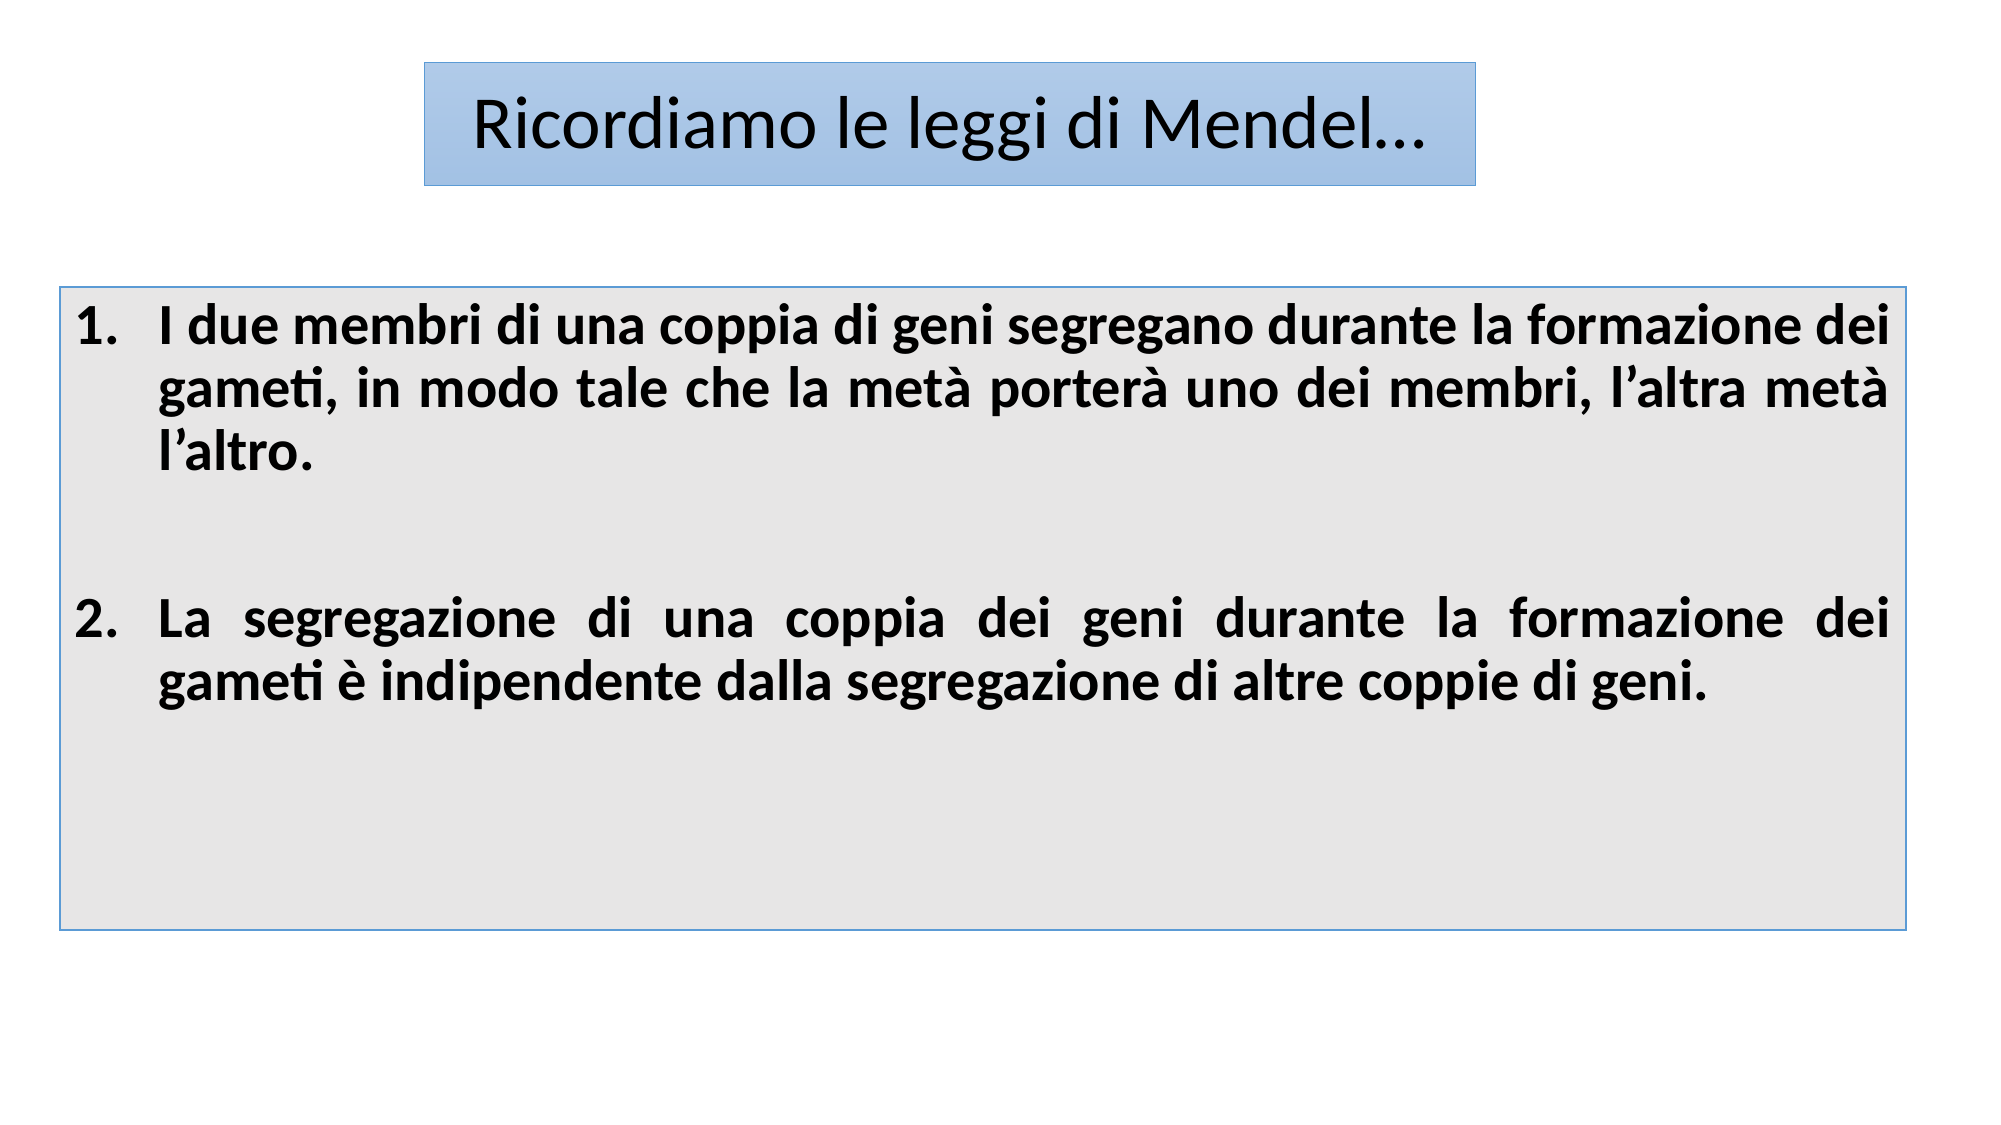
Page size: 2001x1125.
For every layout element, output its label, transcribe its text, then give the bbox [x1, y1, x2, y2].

title Ricordiamo le leggi di Mendel… [424, 62, 1476, 186]
list I due membri di una coppia di geni segregano durante la formazione dei gameti, in modo tale che la metà porterà uno dei membri, l’altra metà l’altro. La segregazione di una coppia dei geni durante la formazione dei gameti è indipendente dalla segregazione di altre coppie di geni. [59, 286, 1907, 931]
